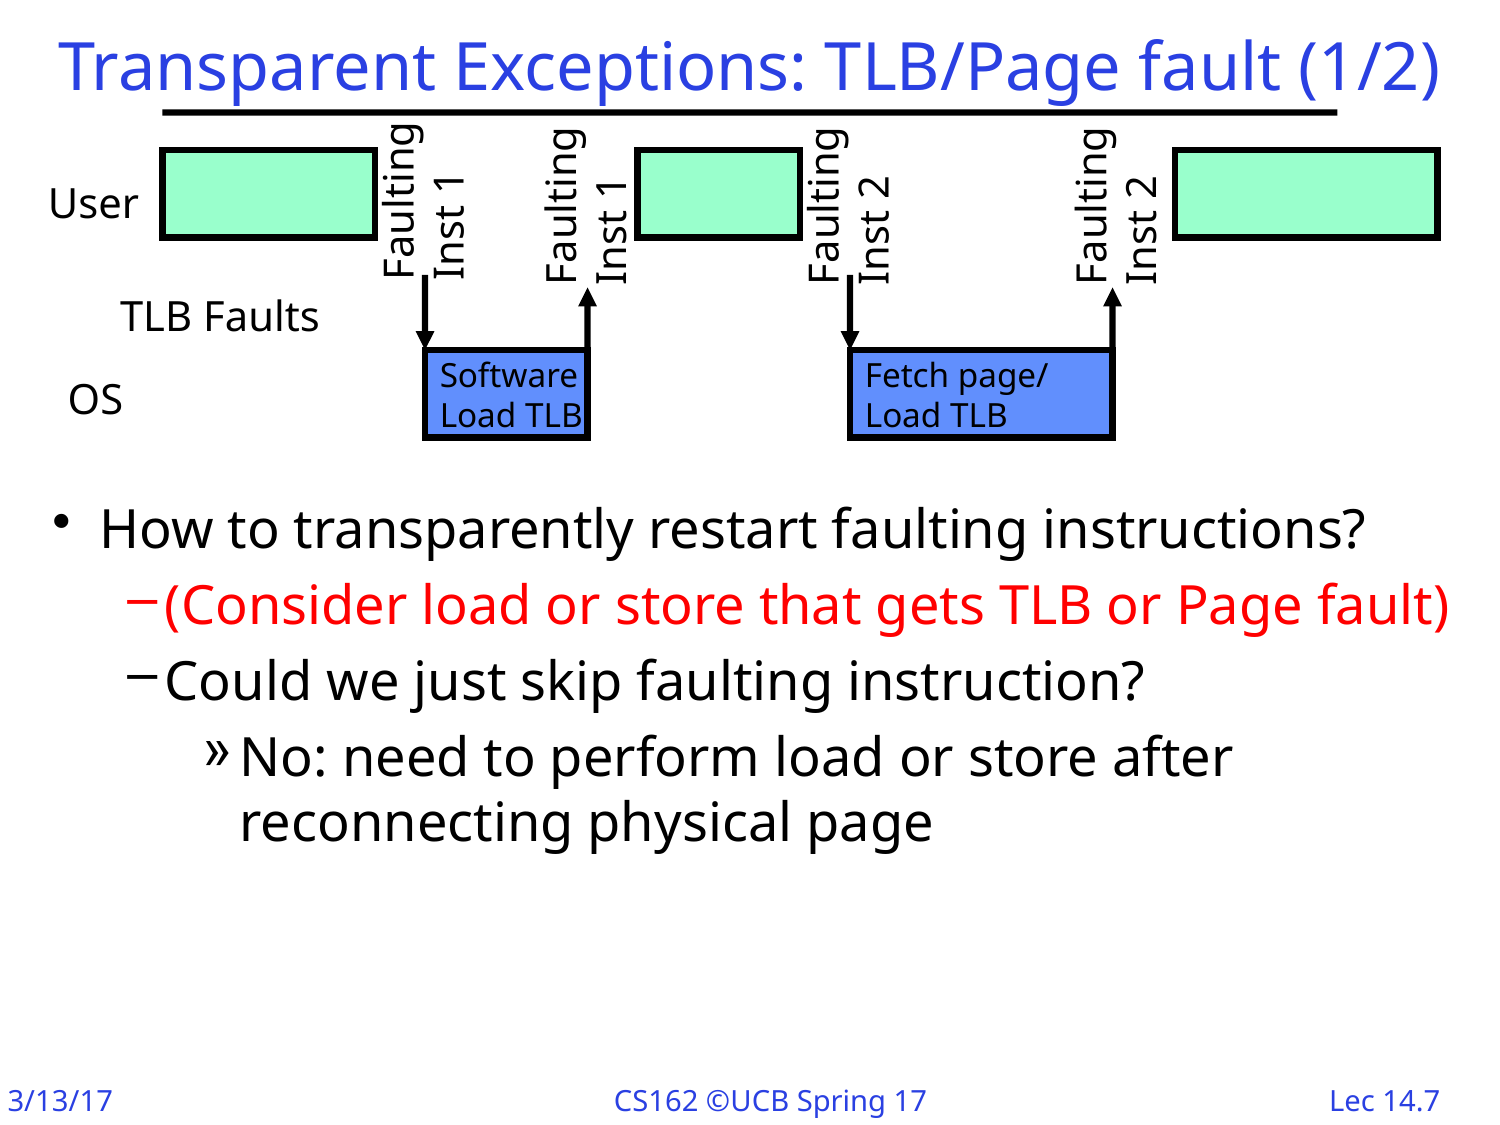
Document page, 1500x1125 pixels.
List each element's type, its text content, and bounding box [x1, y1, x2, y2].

list How to transparently restart faulting instructions? (Consider load or store that gets TLB or Page fault) Could we just skip faulting instruction? No: need to perform load or store after reconnecting physical page [37, 487, 1500, 1088]
title Transparent Exceptions: TLB/Page fault (1/2) [0, 24, 1500, 113]
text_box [37, 120, 1438, 438]
